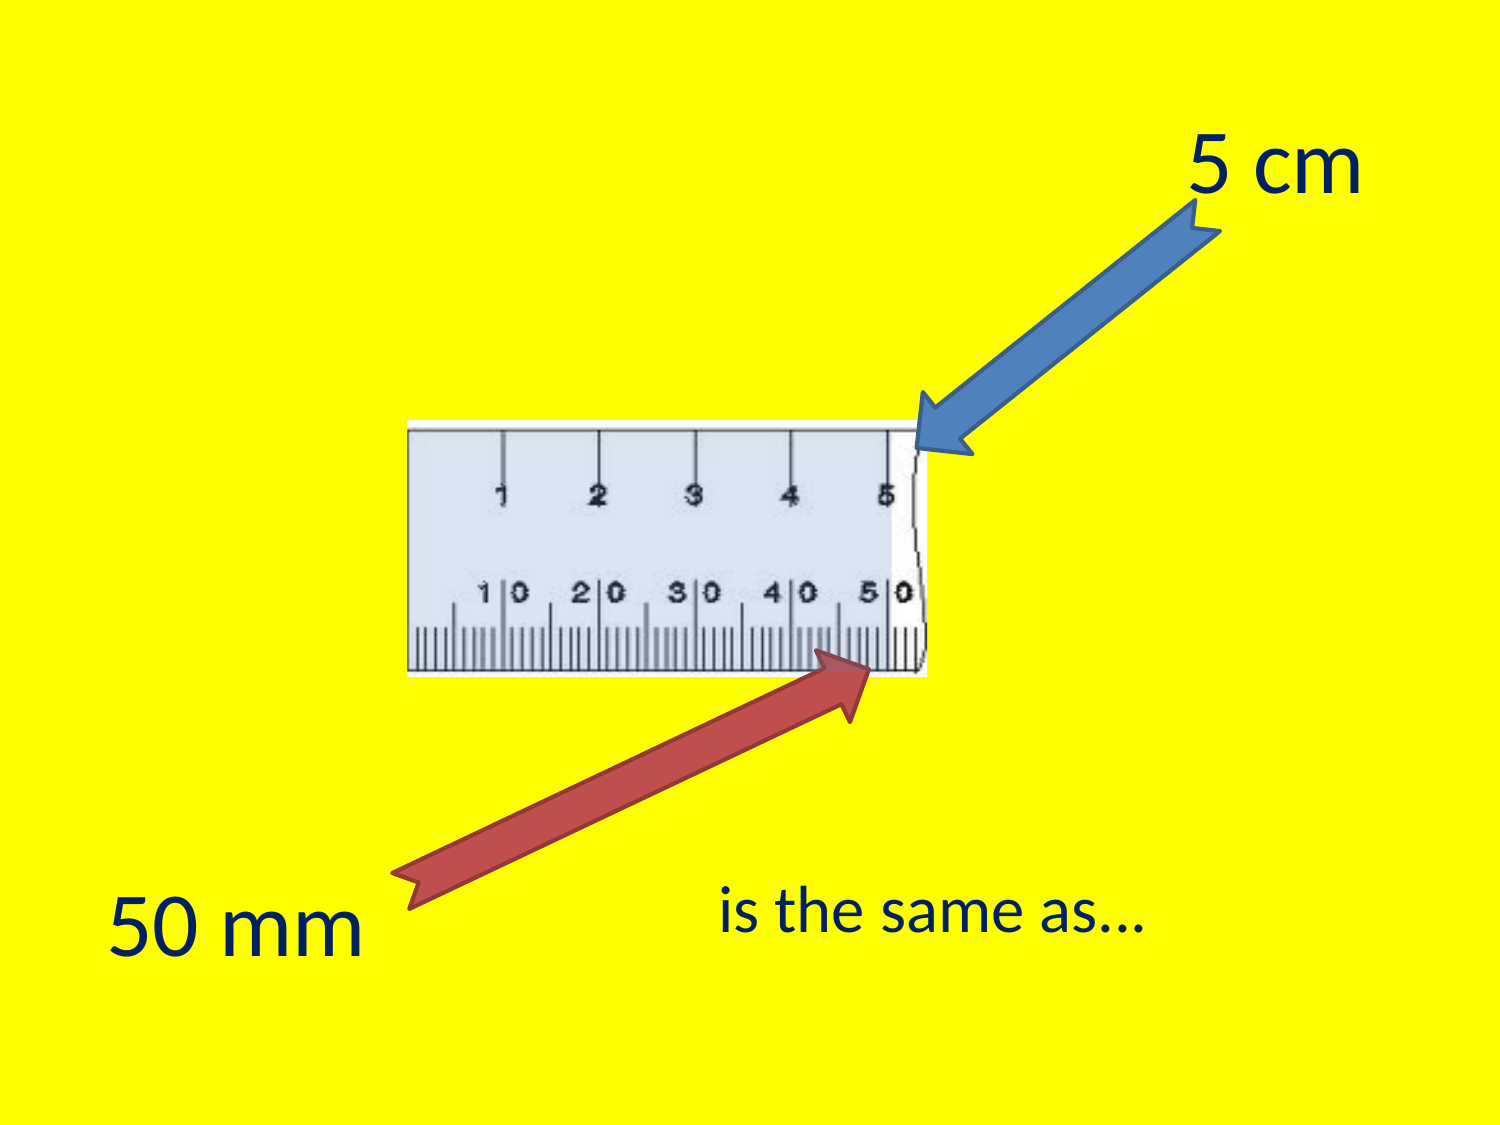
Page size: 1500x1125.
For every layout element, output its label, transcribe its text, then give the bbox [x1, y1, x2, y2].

text_box 50 mm [53, 798, 420, 1040]
text_box [390, 685, 866, 911]
subtitle is the same as... [667, 857, 1199, 988]
picture [407, 420, 928, 677]
text_box [917, 198, 1223, 457]
title 5 cm [1104, 54, 1447, 261]
